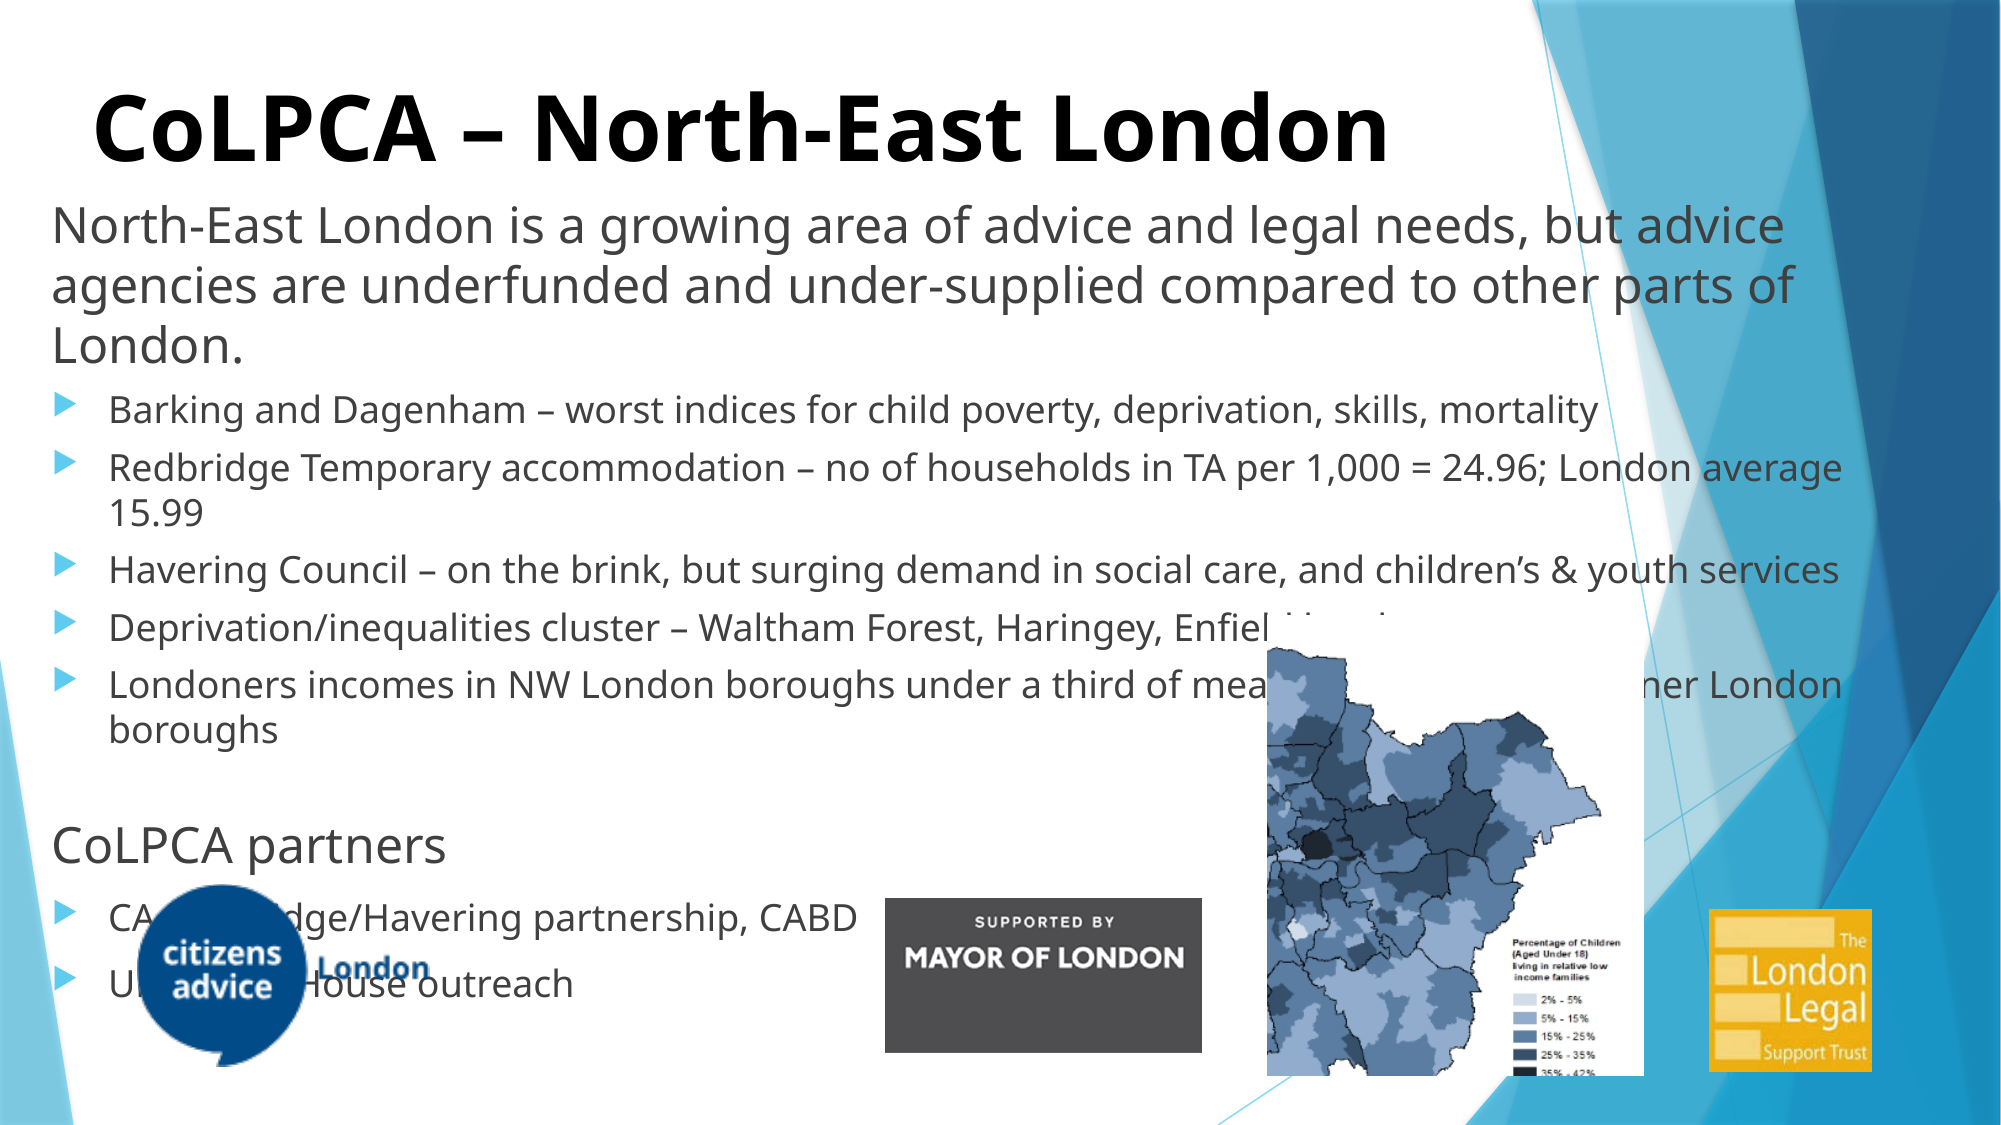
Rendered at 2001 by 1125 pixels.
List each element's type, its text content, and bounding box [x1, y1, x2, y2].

picture [1266, 614, 1644, 1077]
picture [885, 898, 1202, 1054]
text_box CoLPCA – North-East London [76, 62, 1644, 188]
picture [136, 884, 430, 1068]
list North-East London is a growing area of advice and legal needs, but advice agencies are underfunded and under-supplied compared to other parts of London. Barking and Dagenham – worst indices for child poverty, deprivation, skills, mortality Redbridge Temporary accommodation – no of households in TA per 1,000 = 24.96; London average 15.99 Havering Council – on the brink, but surging demand in social care, and children’s & youth services Deprivation/inequalities cluster – Waltham Forest, Haringey, Enfield borders Londoners incomes in NW London boroughs under a third of mean incomes wealthy inner London boroughs CoLPCA partners CA Redbridge/Havering partnership, CABD University House outreach [36, 186, 1962, 1072]
picture [1709, 908, 1873, 1072]
